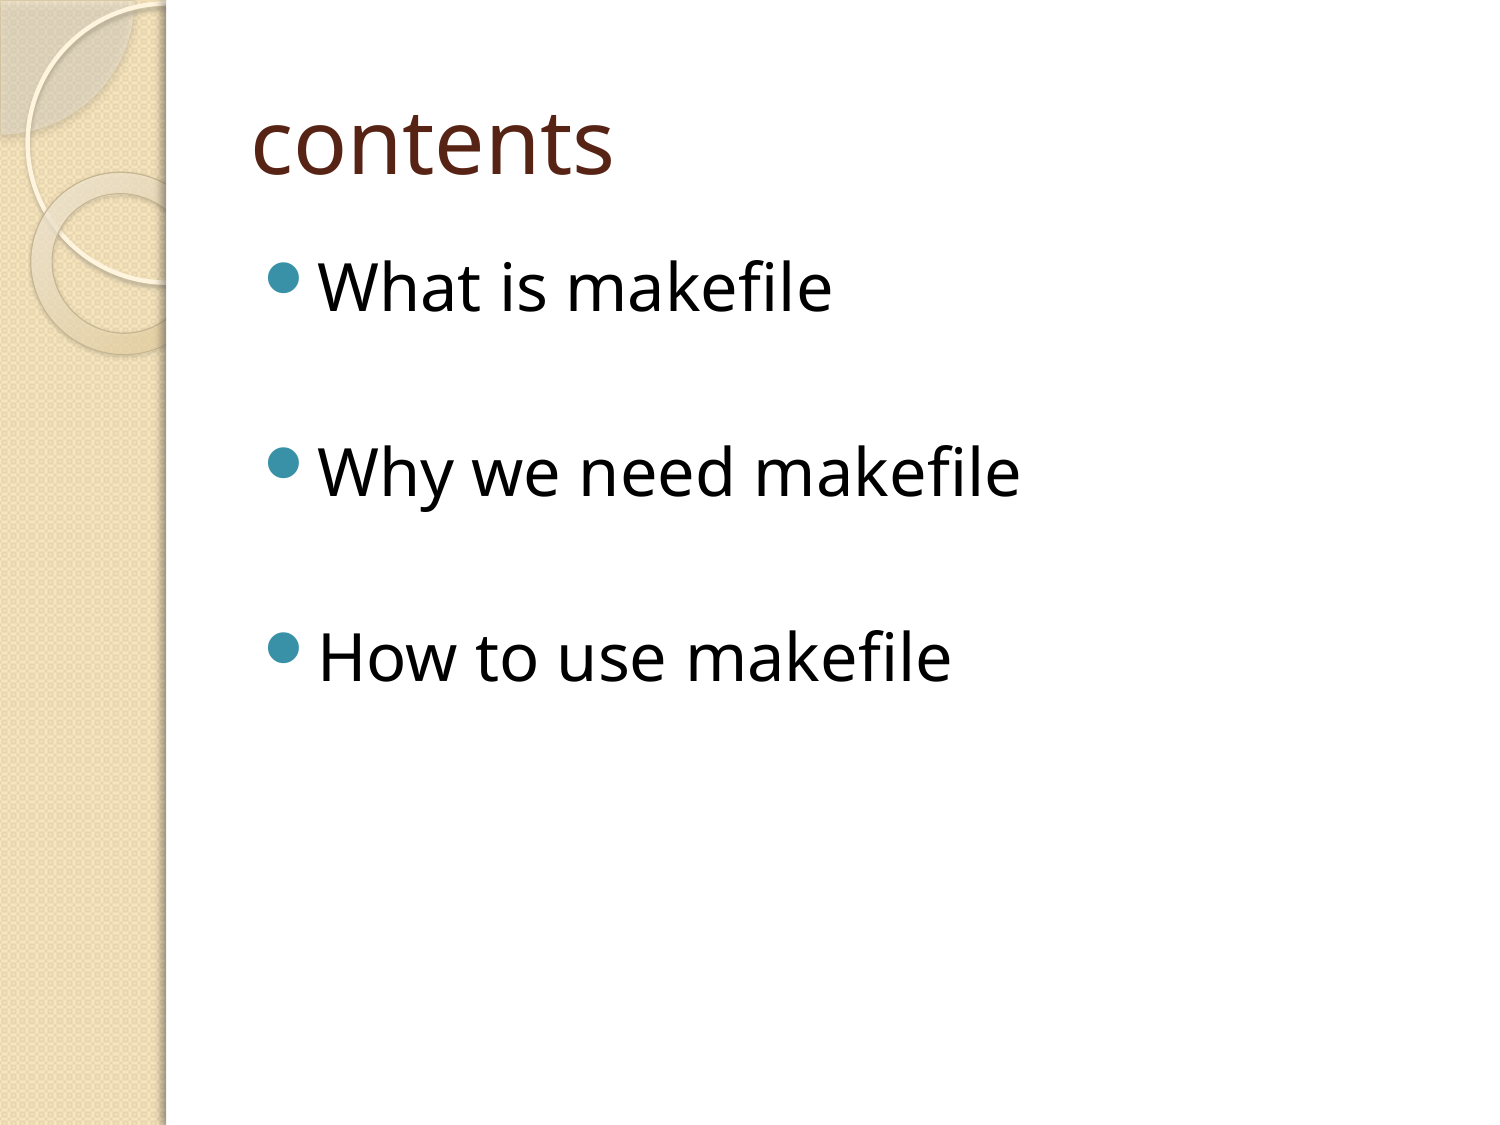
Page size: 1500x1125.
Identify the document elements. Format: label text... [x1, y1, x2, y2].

list What is makefile Why we need makefile How to use makefile [235, 237, 1466, 1025]
title contents [235, 45, 1466, 233]
